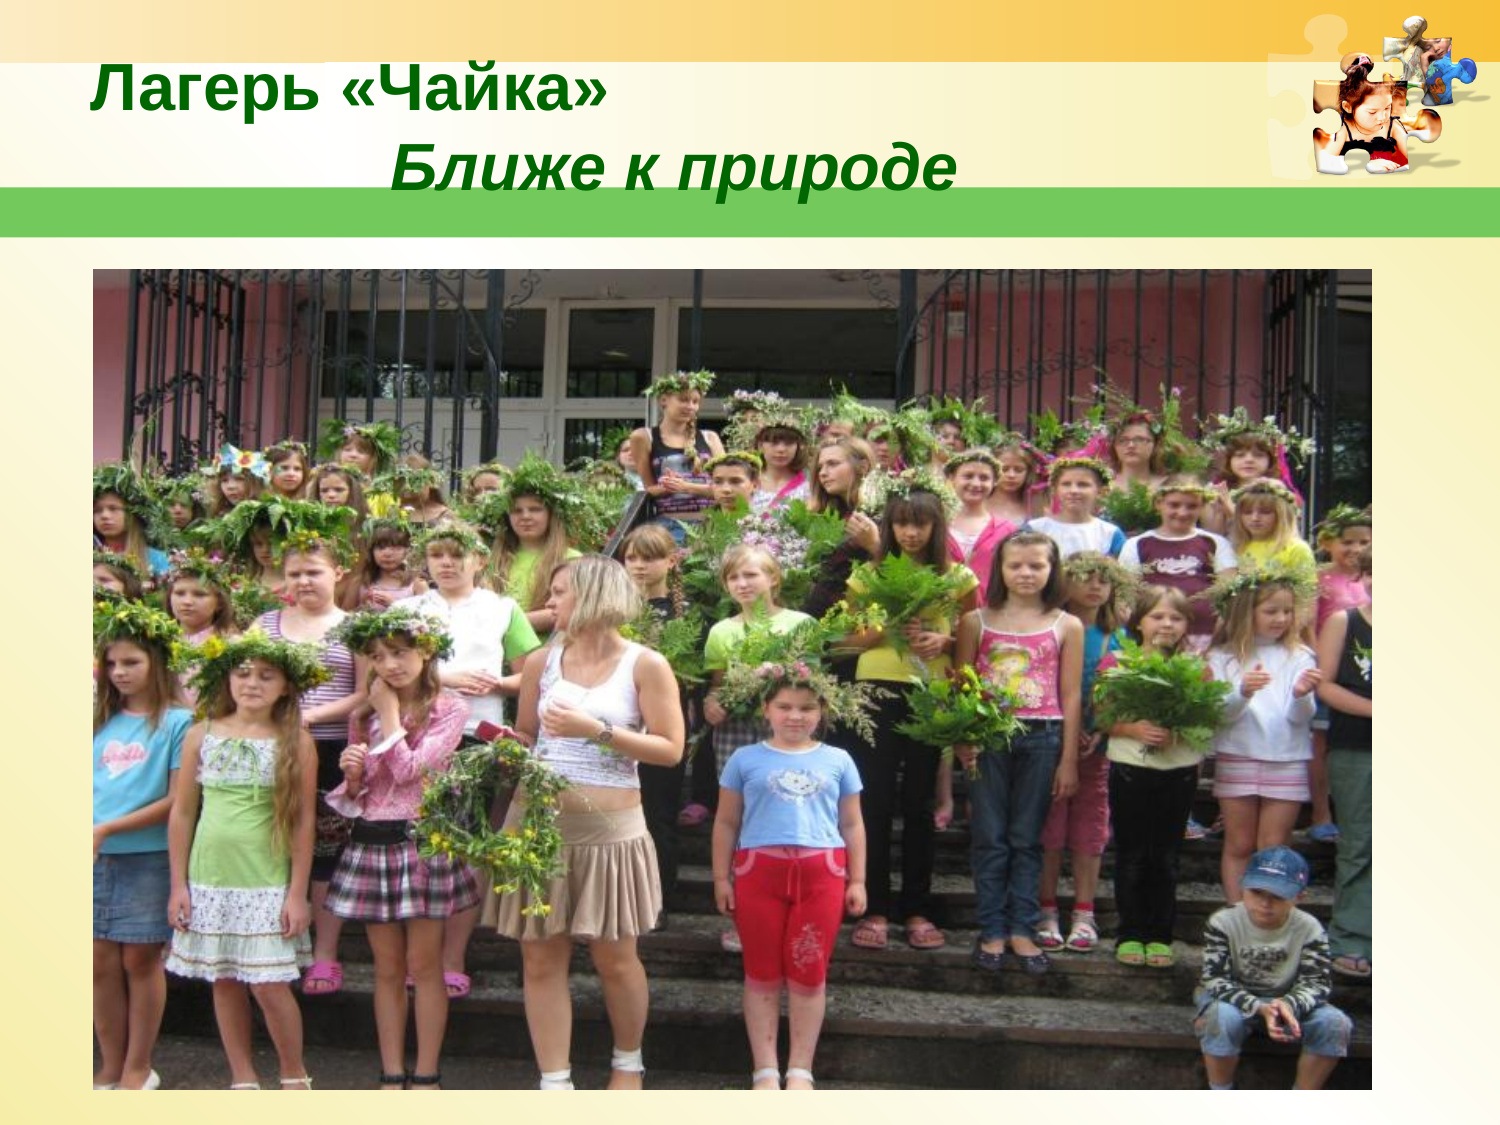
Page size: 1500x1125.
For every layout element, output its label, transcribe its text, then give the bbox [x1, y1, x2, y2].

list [93, 269, 1372, 1091]
picture [1265, 12, 1493, 185]
title Лагерь «Чайка» Ближе к природе [75, 62, 1425, 185]
